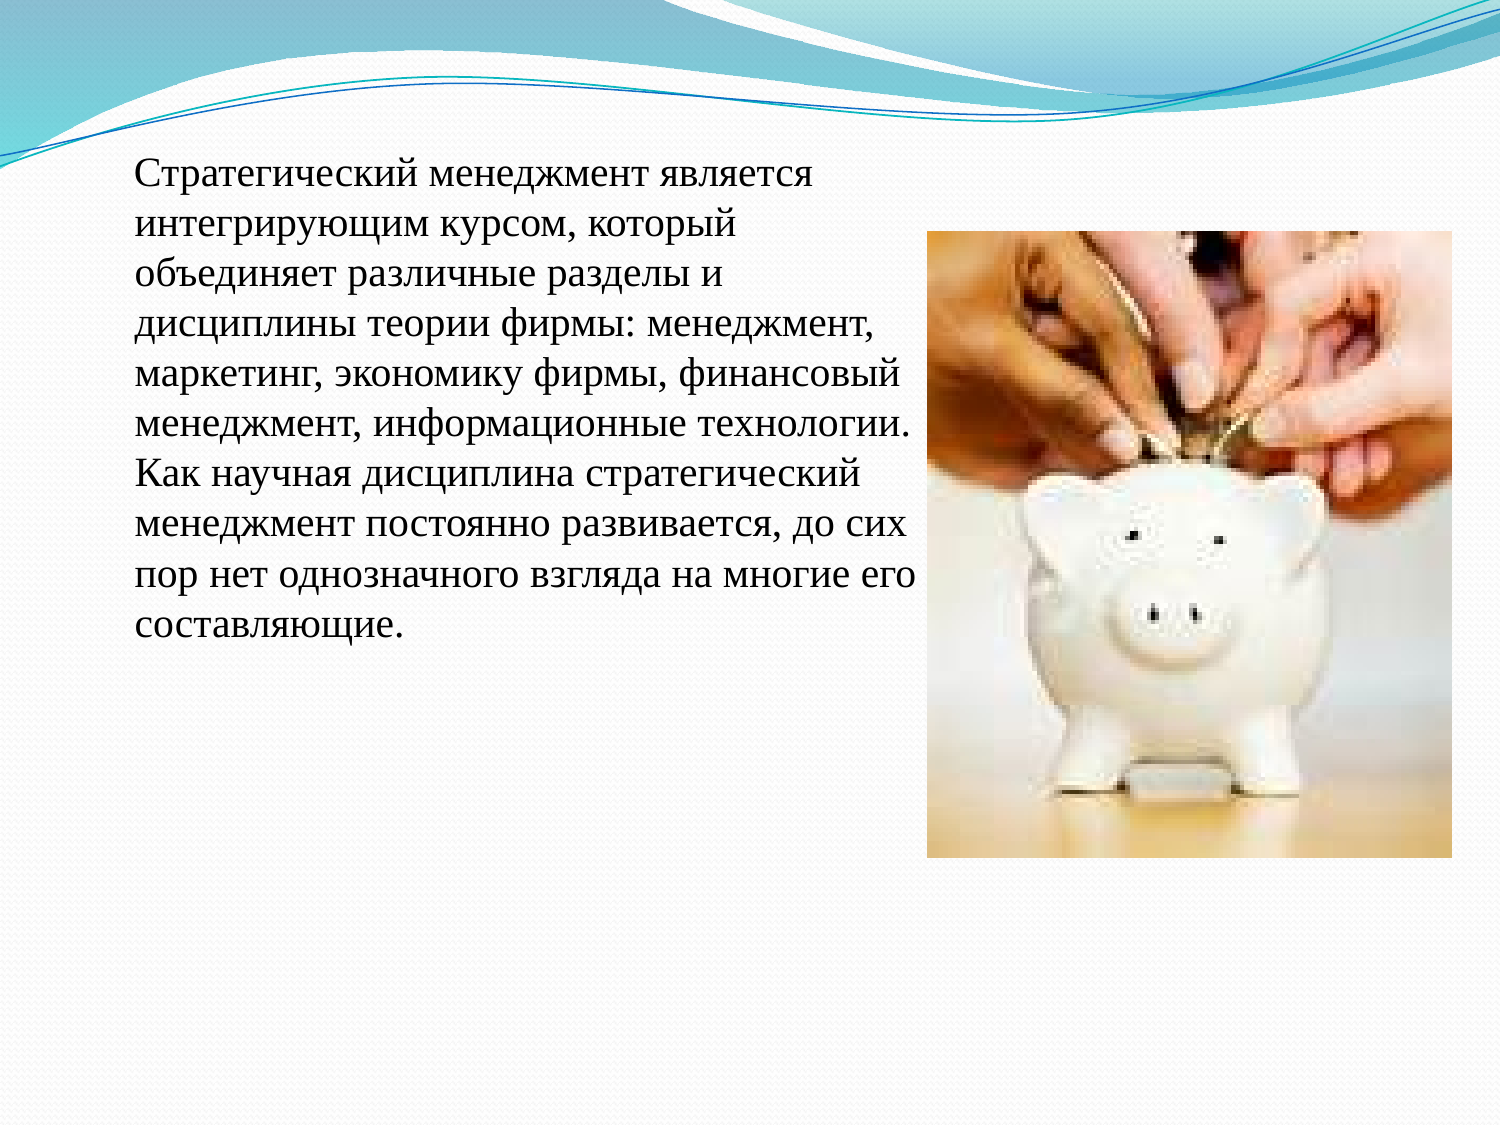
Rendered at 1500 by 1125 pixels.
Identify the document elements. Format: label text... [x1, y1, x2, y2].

picture [926, 231, 1452, 858]
list Стратегический менеджмент является интегрирующим курсом, который объединяет различные разделы и дисциплины теории фирмы: менеджмент, маркетинг, экономику фирмы, финансовый менеджмент, информационные технологии. Как научная дисциплина стратегический менеджмент постоянно развивается, до сих пор нет однозначного взгляда на многие его составляющие. [75, 137, 963, 1038]
